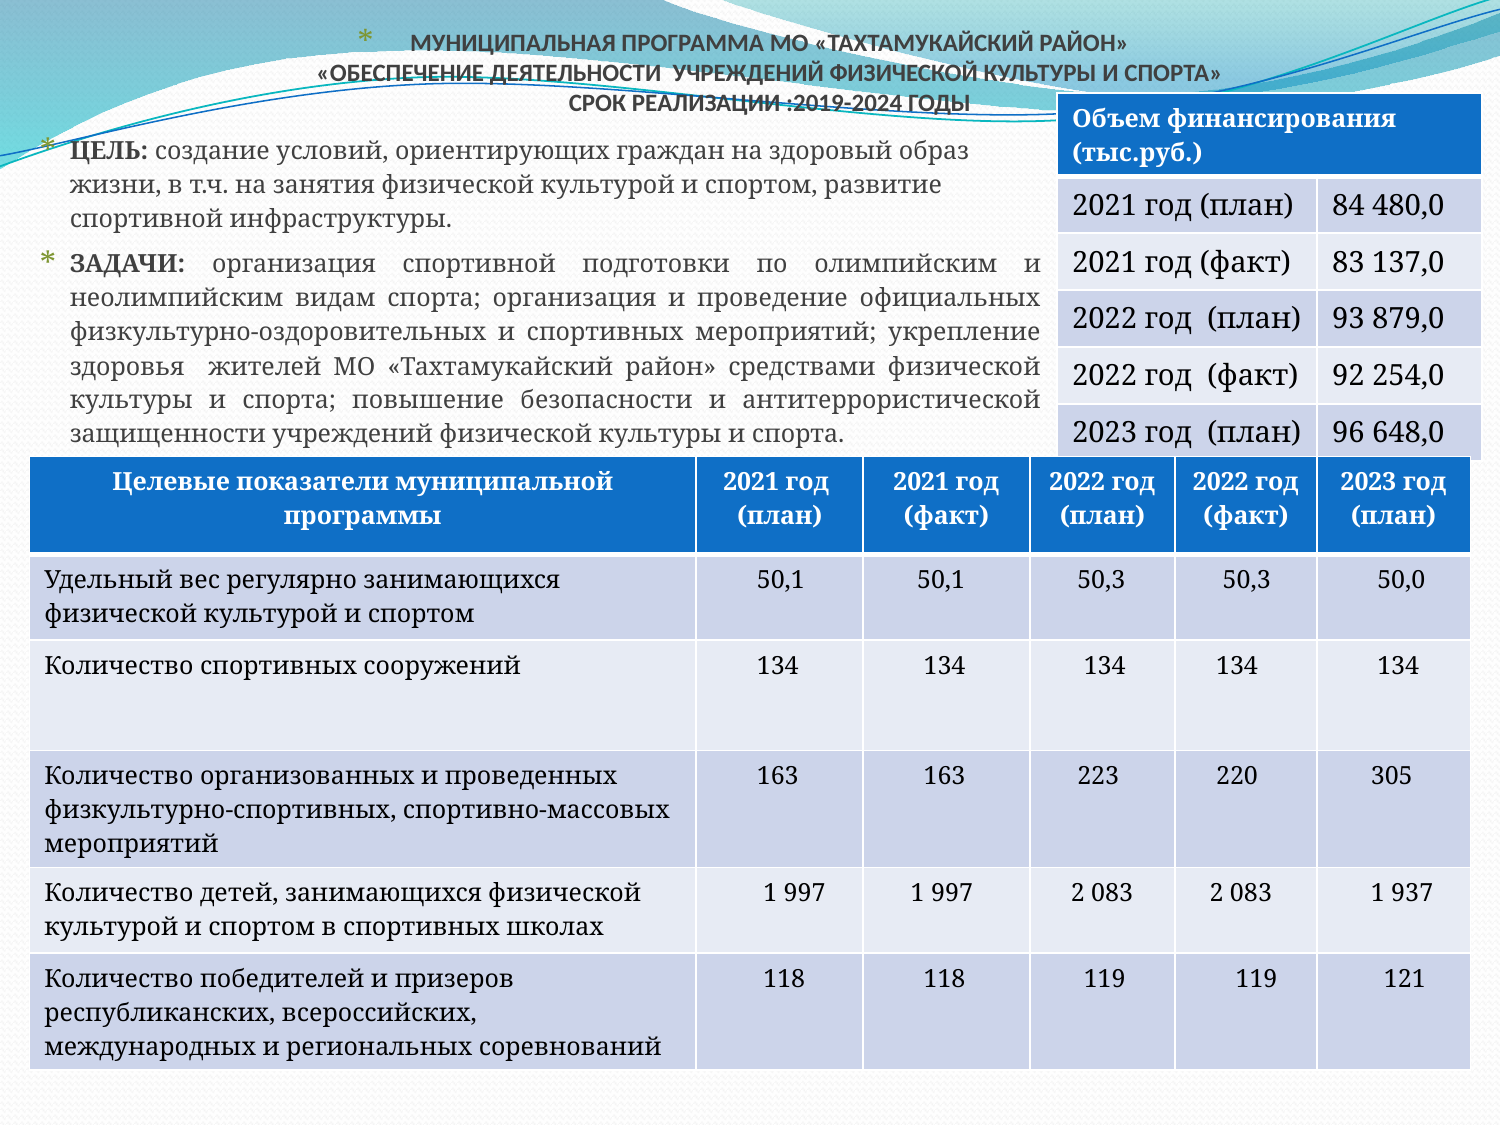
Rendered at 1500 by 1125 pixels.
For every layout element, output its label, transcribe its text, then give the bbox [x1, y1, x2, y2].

table_cell 1 997 [864, 868, 1029, 952]
table_cell 1 937 [1318, 868, 1470, 952]
table_cell 134 [1031, 641, 1174, 750]
table_cell 2 083 [1031, 868, 1174, 952]
text_box МУНИЦИПАЛЬНАЯ ПРОГРАММА МО «ТАХТАМУКАЙСКИЙ РАЙОН» «ОБЕСПЕЧЕНИЕ ДЕЯТЕЛЬНОСТИ УЧРЕЖДЕНИЙ ФИЗИЧЕСКОЙ КУЛЬТУРЫ И СПОРТА» СРОК РЕАЛИЗАЦИИ :2019-2024 ГОДЫ [41, 19, 1447, 125]
table_cell 2 083 [1176, 868, 1316, 952]
table_cell 163 [697, 751, 862, 867]
table_cell 50,3 [1176, 557, 1316, 639]
table_cell 305 [1318, 751, 1470, 867]
table_cell 118 [864, 954, 1029, 1069]
table_header 2021 год (план) [697, 457, 862, 552]
table_cell 220 [1176, 751, 1316, 867]
table_header Объем финансирования (тыс.руб.) [1058, 94, 1481, 174]
table_cell 118 [697, 954, 862, 1069]
table_cell 223 [1031, 751, 1174, 867]
text_box ЦЕЛЬ: создание условий, ориентирующих граждан на здоровый образ жизни, в т.ч. на занятия физической культурой и спортом, развитие спортивной инфраструктуры. ЗАДАЧИ: организация спортивной подготовки по олимпийским и неолимпийским видам спорта; организация и проведение официальных физкультурно-оздоровительных и спортивных мероприятий; укрепление здоровья жителей МО «Тахтамукайский район» средствами физической культуры и спорта; повышение безопасности и антитеррористической защищенности учреждений физической культуры и спорта. [17, 125, 1058, 504]
table_cell 50,0 [1318, 557, 1470, 639]
table_cell Количество спортивных сооружений [30, 641, 695, 750]
table_header 2021 год (факт) [864, 457, 1029, 552]
table_cell Количество организованных и проведенных физкультурно-спортивных, спортивно-массовых мероприятий [30, 751, 695, 867]
table_cell 84 480,0 [1318, 179, 1481, 232]
table_cell 134 [1318, 641, 1470, 750]
table_cell Количество победителей и призеров республиканских, всероссийских, международных и региональных соревнований [30, 954, 695, 1069]
table_cell 92 254,0 [1318, 348, 1481, 403]
table_cell 50,1 [864, 557, 1029, 639]
table_cell 119 [1031, 954, 1174, 1069]
table_header 2023 год (план) [1318, 457, 1470, 552]
table_header Целевые показатели муниципальной программы [30, 457, 695, 552]
table_cell 83 137,0 [1318, 234, 1481, 289]
table_cell Удельный вес регулярно занимающихся физической культурой и спортом [30, 557, 695, 639]
table_cell 50,3 [1031, 557, 1174, 639]
table_cell 163 [864, 751, 1029, 867]
table_header 2022 год (факт) [1176, 457, 1316, 552]
table_cell 134 [697, 641, 862, 750]
table_cell 50,1 [697, 557, 862, 639]
table_cell 121 [1318, 954, 1470, 1069]
table_cell 134 [864, 641, 1029, 750]
table_cell 2022 год (план) [1058, 291, 1316, 346]
table_cell 93 879,0 [1318, 291, 1481, 346]
table_cell 2022 год (факт) [1058, 348, 1316, 403]
table_cell 2021 год (факт) [1058, 234, 1316, 289]
table_header 2022 год (план) [1031, 457, 1174, 552]
table_cell 2023 год (план) [1058, 405, 1316, 456]
table_cell 2021 год (план) [1058, 179, 1316, 232]
table_cell 1 997 [697, 868, 862, 952]
table_cell 134 [1176, 641, 1316, 750]
table_cell 96 648,0 [1318, 405, 1481, 460]
table_cell Количество детей, занимающихся физической культурой и спортом в спортивных школах [30, 868, 695, 952]
table_cell 119 [1176, 954, 1316, 1069]
